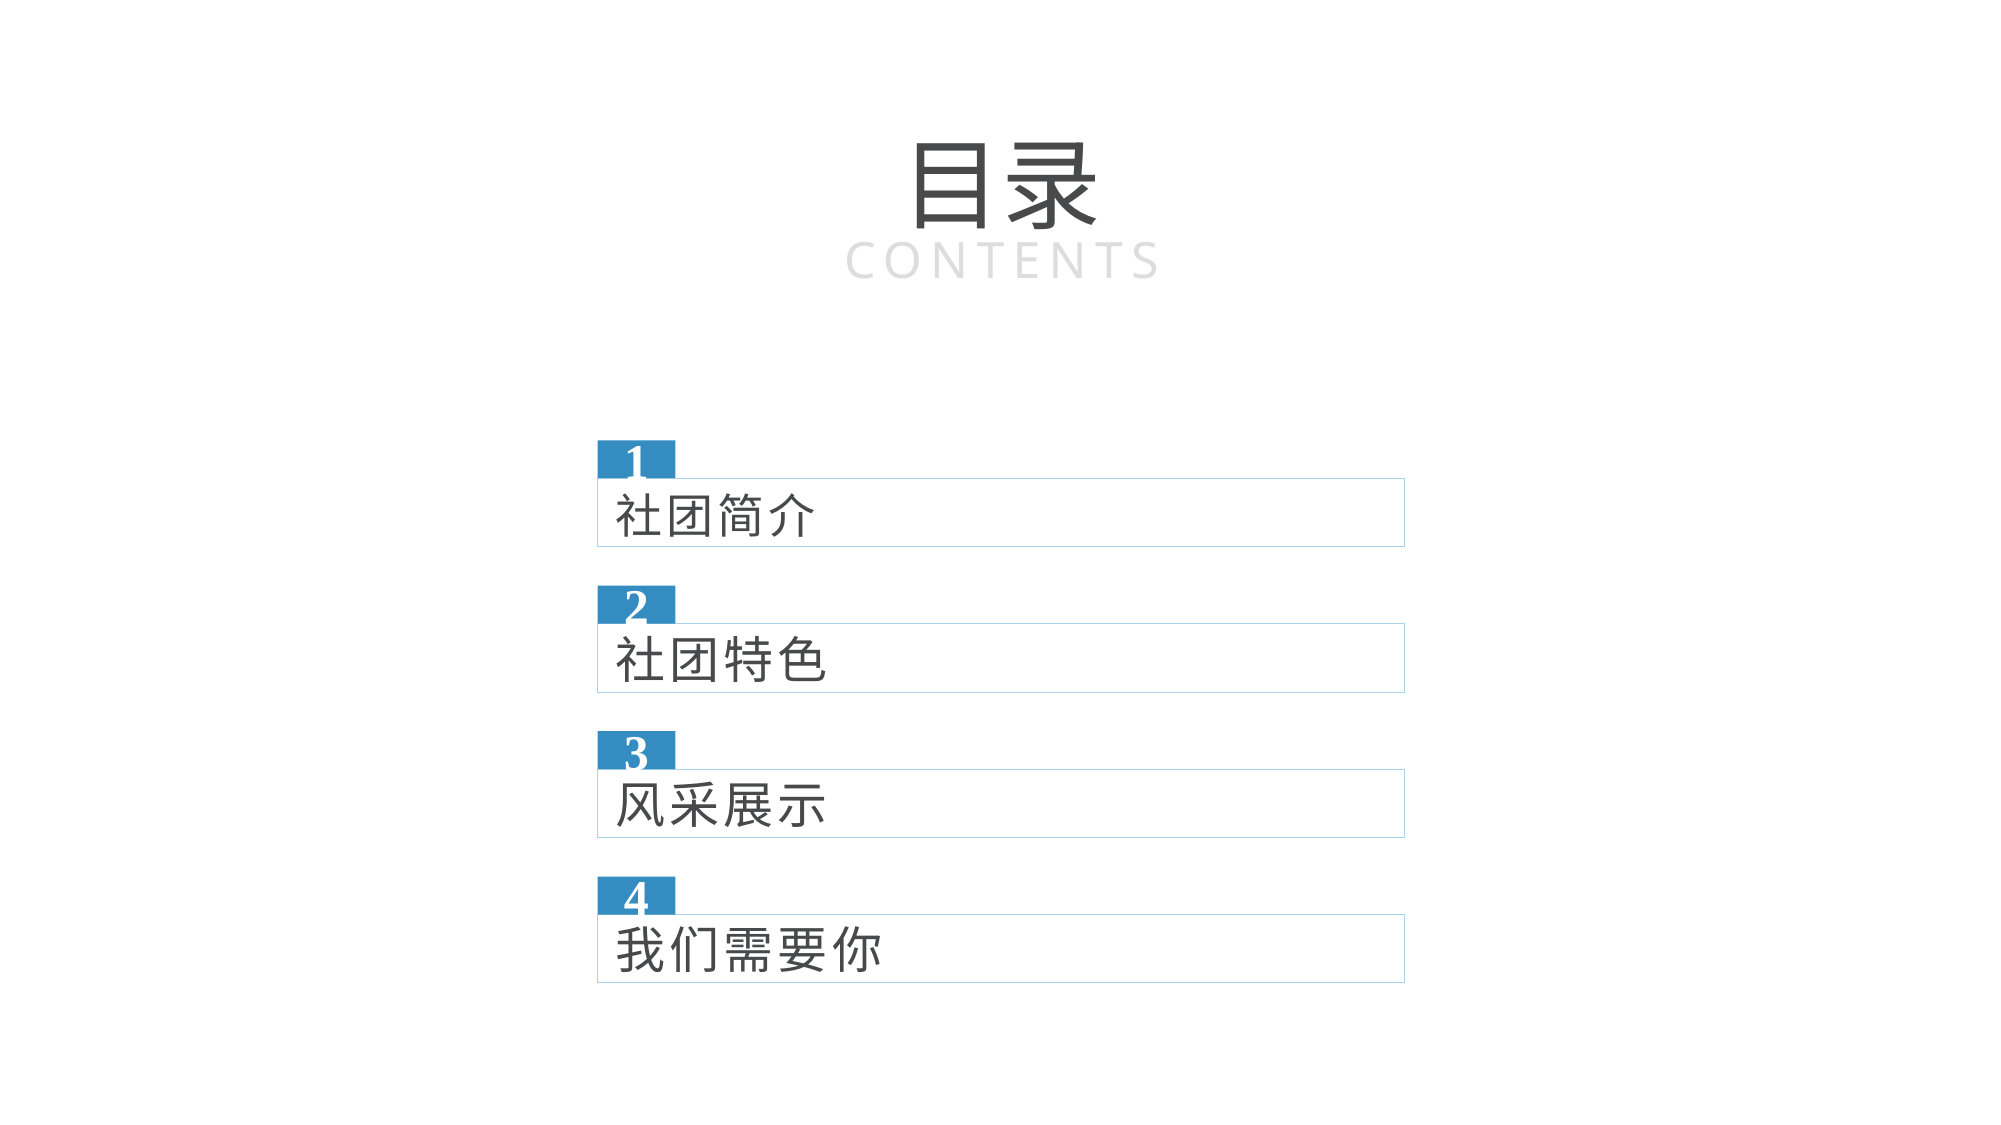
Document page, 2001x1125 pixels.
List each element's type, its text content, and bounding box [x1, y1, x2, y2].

text_box CONTENTS [786, 221, 1216, 296]
text_box 社团简介 [597, 478, 1405, 547]
text_box 社团特色 [597, 623, 1405, 693]
text_box 3 [597, 730, 676, 770]
text_box 目录 [827, 128, 1175, 221]
text_box 我们需要你 [597, 914, 1405, 983]
text_box 2 [597, 585, 676, 625]
text_box 1 [597, 439, 676, 479]
text_box 4 [597, 876, 676, 916]
text_box 风采展示 [597, 769, 1405, 838]
